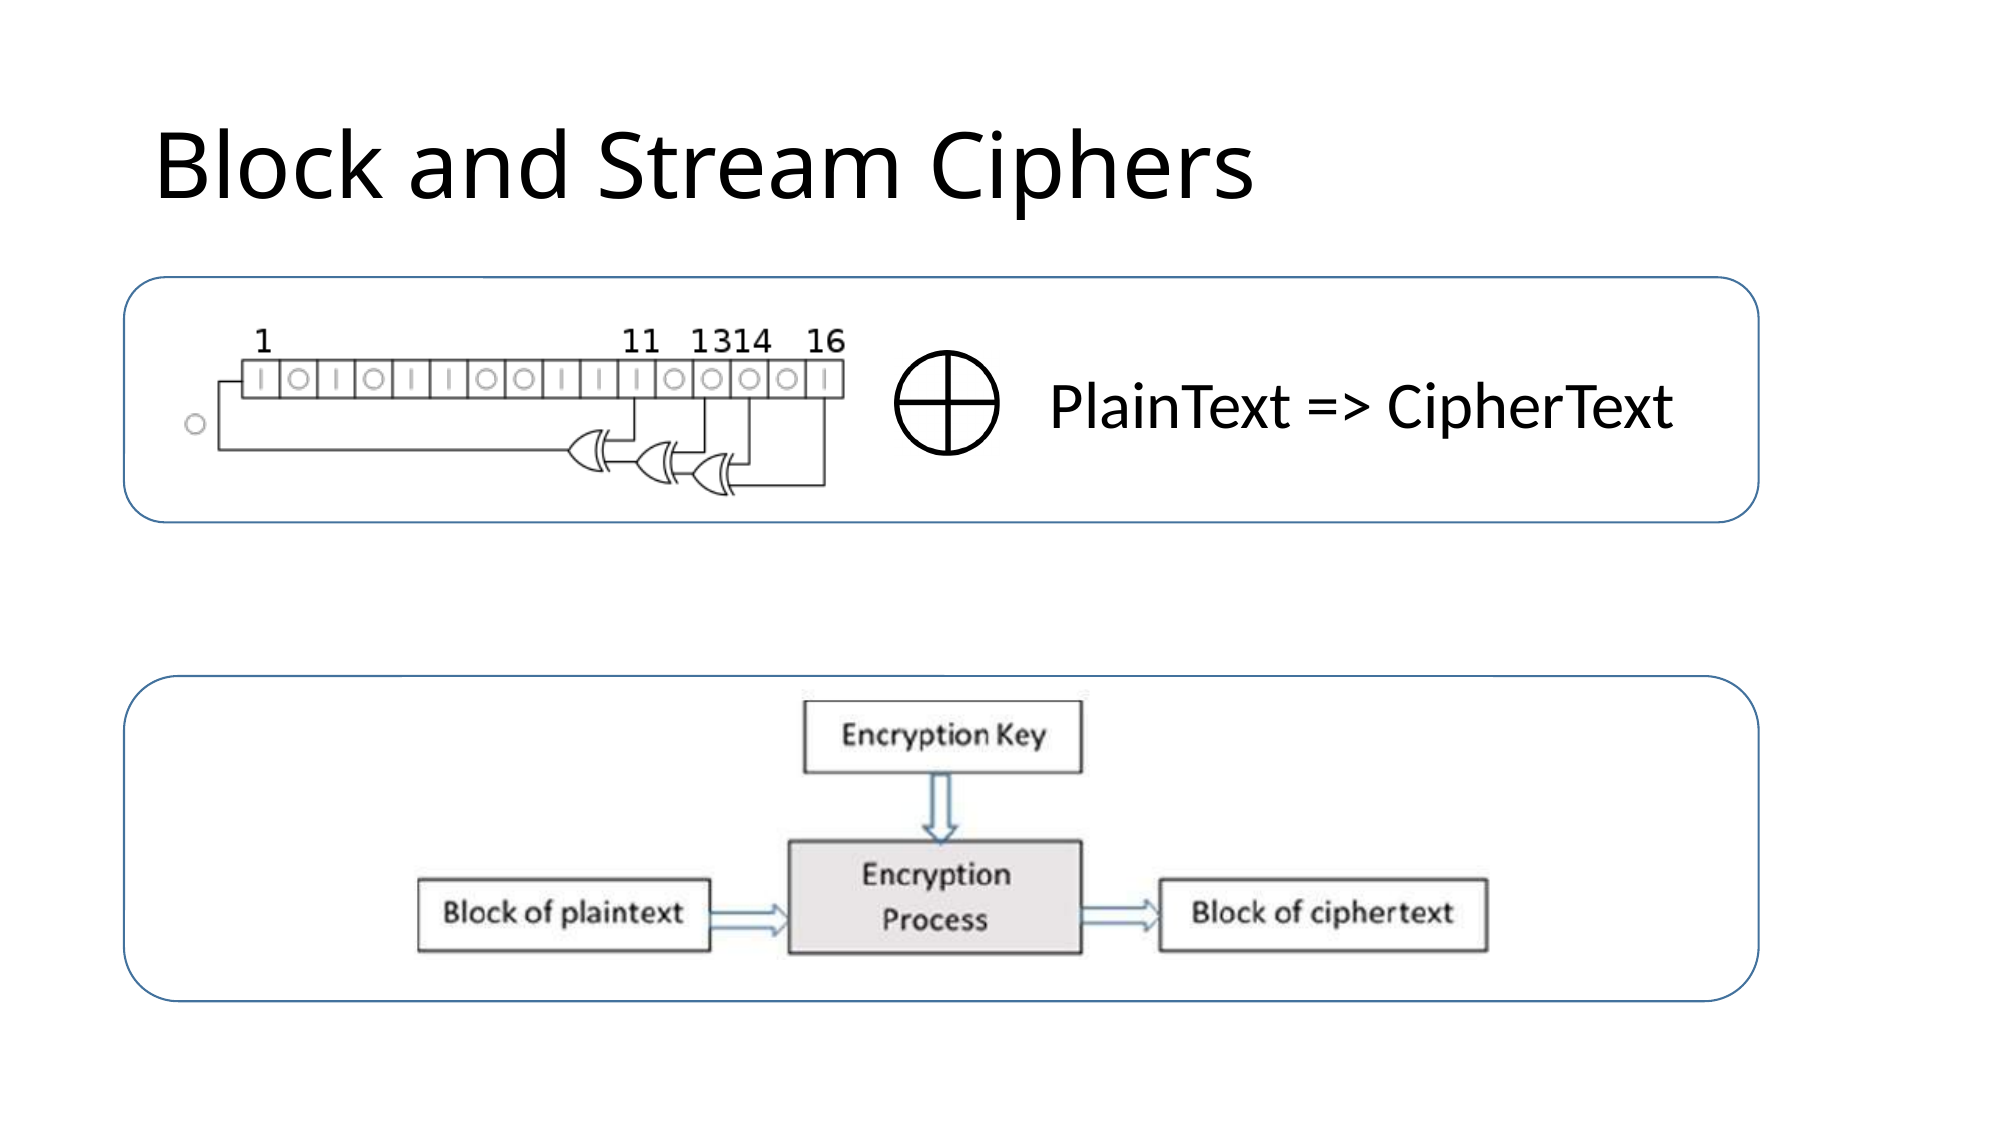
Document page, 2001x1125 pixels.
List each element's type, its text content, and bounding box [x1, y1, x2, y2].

picture [402, 677, 1493, 960]
picture [894, 350, 1000, 456]
text_box [122, 674, 1760, 1003]
text_box [948, 278, 1760, 524]
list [123, 260, 948, 546]
text_box PlainText => CipherText [1035, 354, 1691, 450]
title Block and Stream Ciphers [137, 59, 1863, 278]
